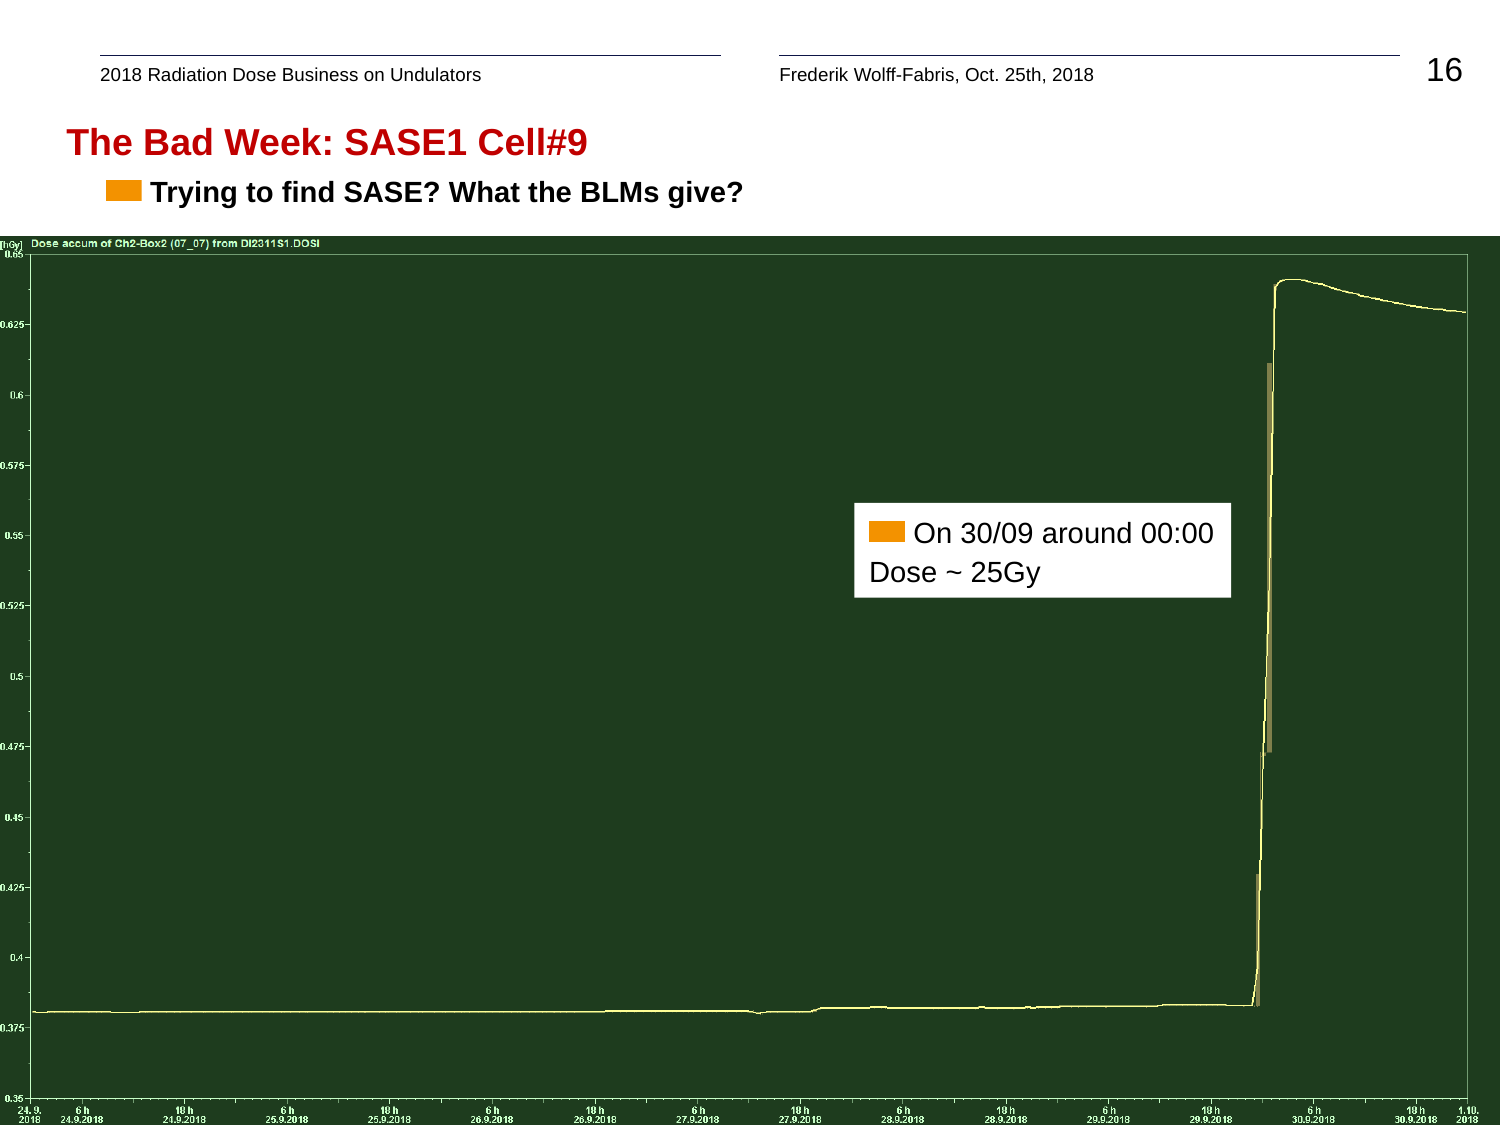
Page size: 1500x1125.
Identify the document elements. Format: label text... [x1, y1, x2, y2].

text_box Trying to find SASE? What the BLMs give? [91, 161, 242, 236]
text_box The Bad Week: SASE1 Cell#9 [51, 105, 202, 236]
picture [0, 236, 1500, 1125]
